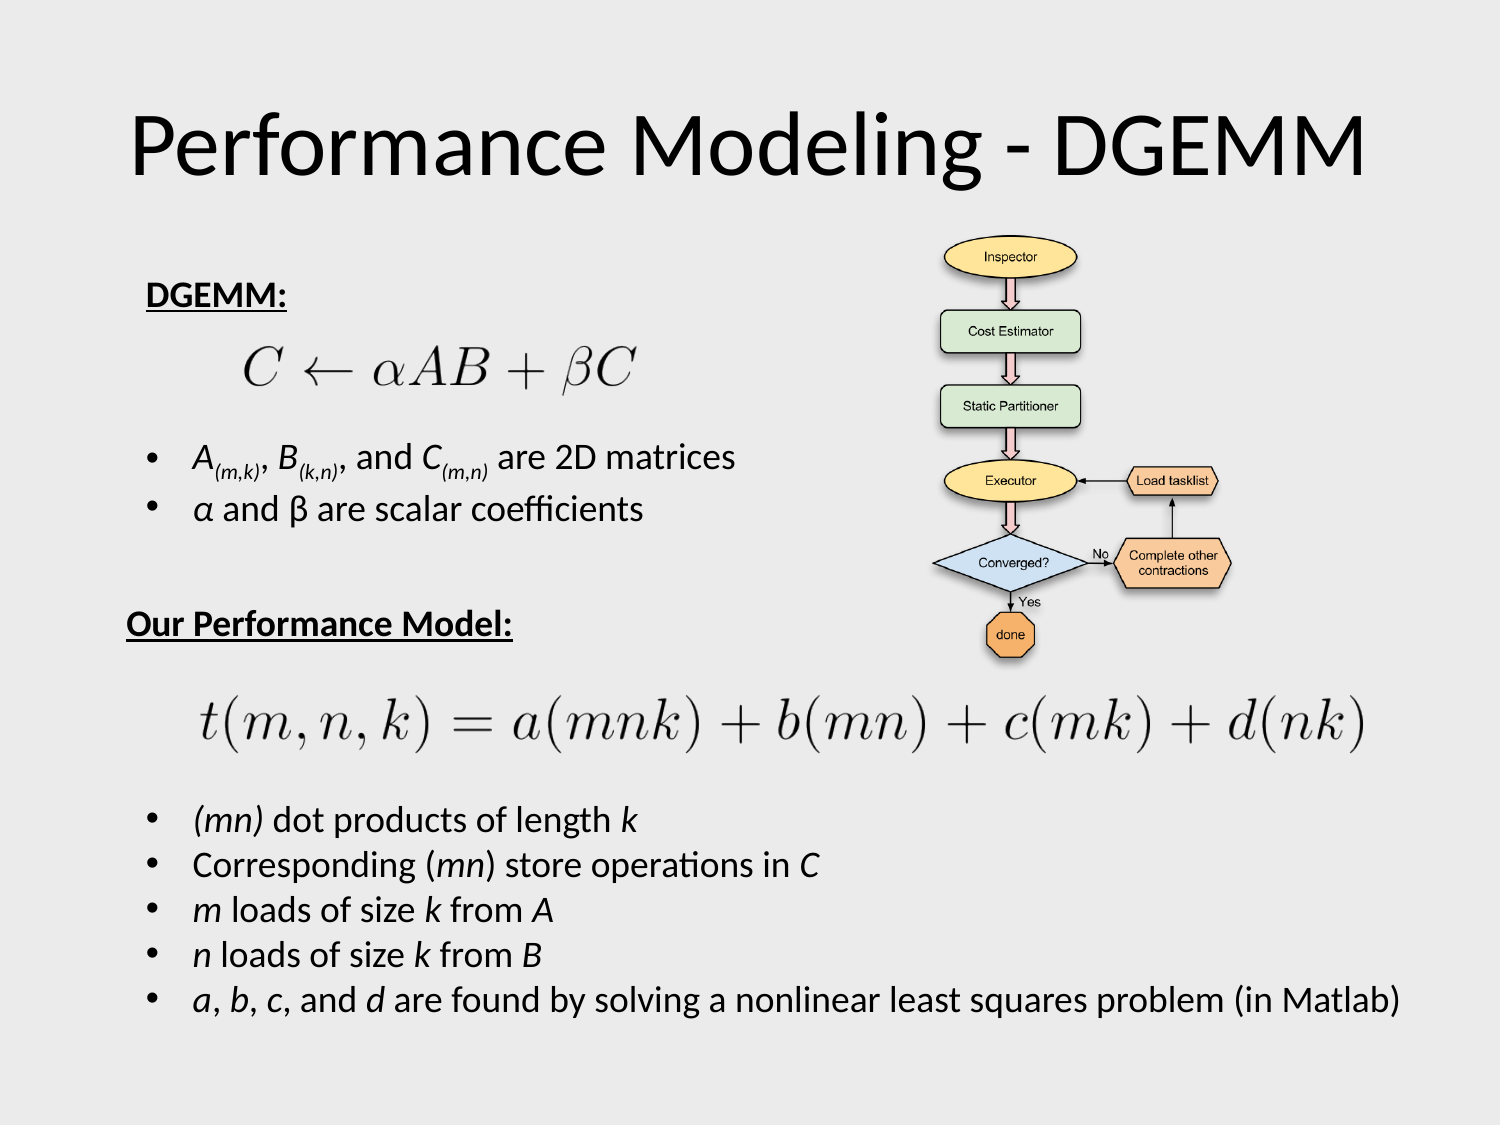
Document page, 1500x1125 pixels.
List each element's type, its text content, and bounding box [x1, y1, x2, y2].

text_box (mn) dot products of length k Corresponding (mn) store operations in C m loads of size k from A n loads of size k from B a, b, c, and d are found by solving a nonlinear least squares problem (in Matlab) [131, 787, 1463, 1028]
title Performance Modeling - DGEMM [75, 45, 1425, 233]
text_box Our Performance Model: [111, 591, 650, 652]
picture [927, 228, 1234, 660]
picture [187, 687, 1368, 768]
picture [237, 337, 638, 400]
text_box A(m,k), B(k,n), and C(m,n) are 2D matrices α and β are scalar coefficients [131, 424, 920, 581]
text_box DGEMM: [131, 262, 452, 323]
